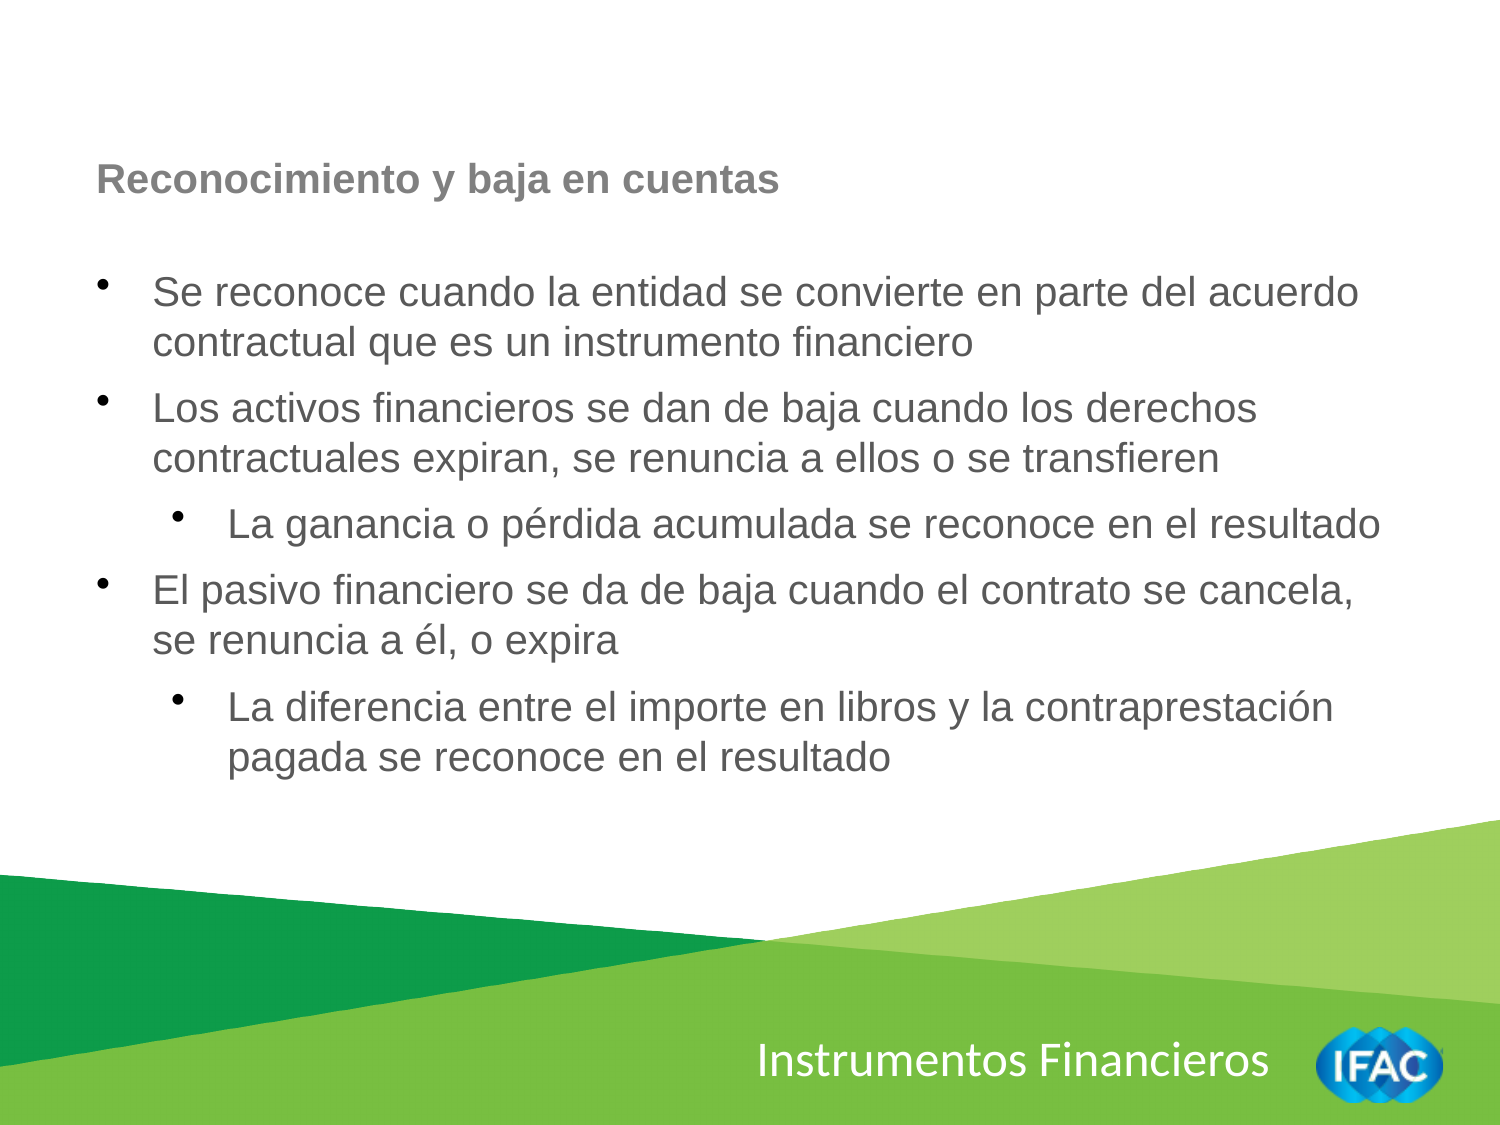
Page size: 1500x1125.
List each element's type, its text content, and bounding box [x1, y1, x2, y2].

text_box Instrumentos Financieros [87, 1018, 1296, 1094]
text_box Reconocimiento y baja en cuentas Se reconoce cuando la entidad se convierte en parte del acuerdo contractual que es un instrumento financiero Los activos financieros se dan de baja cuando los derechos contractuales expiran, se renuncia a ellos o se transfieren La ganancia o pérdida acumulada se reconoce en el resultado El pasivo financiero se da de baja cuando el contrato se cancela, se renuncia a él, o expira La diferencia entre el importe en libros y la contraprestación pagada se reconoce en el resultado [81, 144, 1409, 1012]
picture [0, 442, 1500, 1125]
